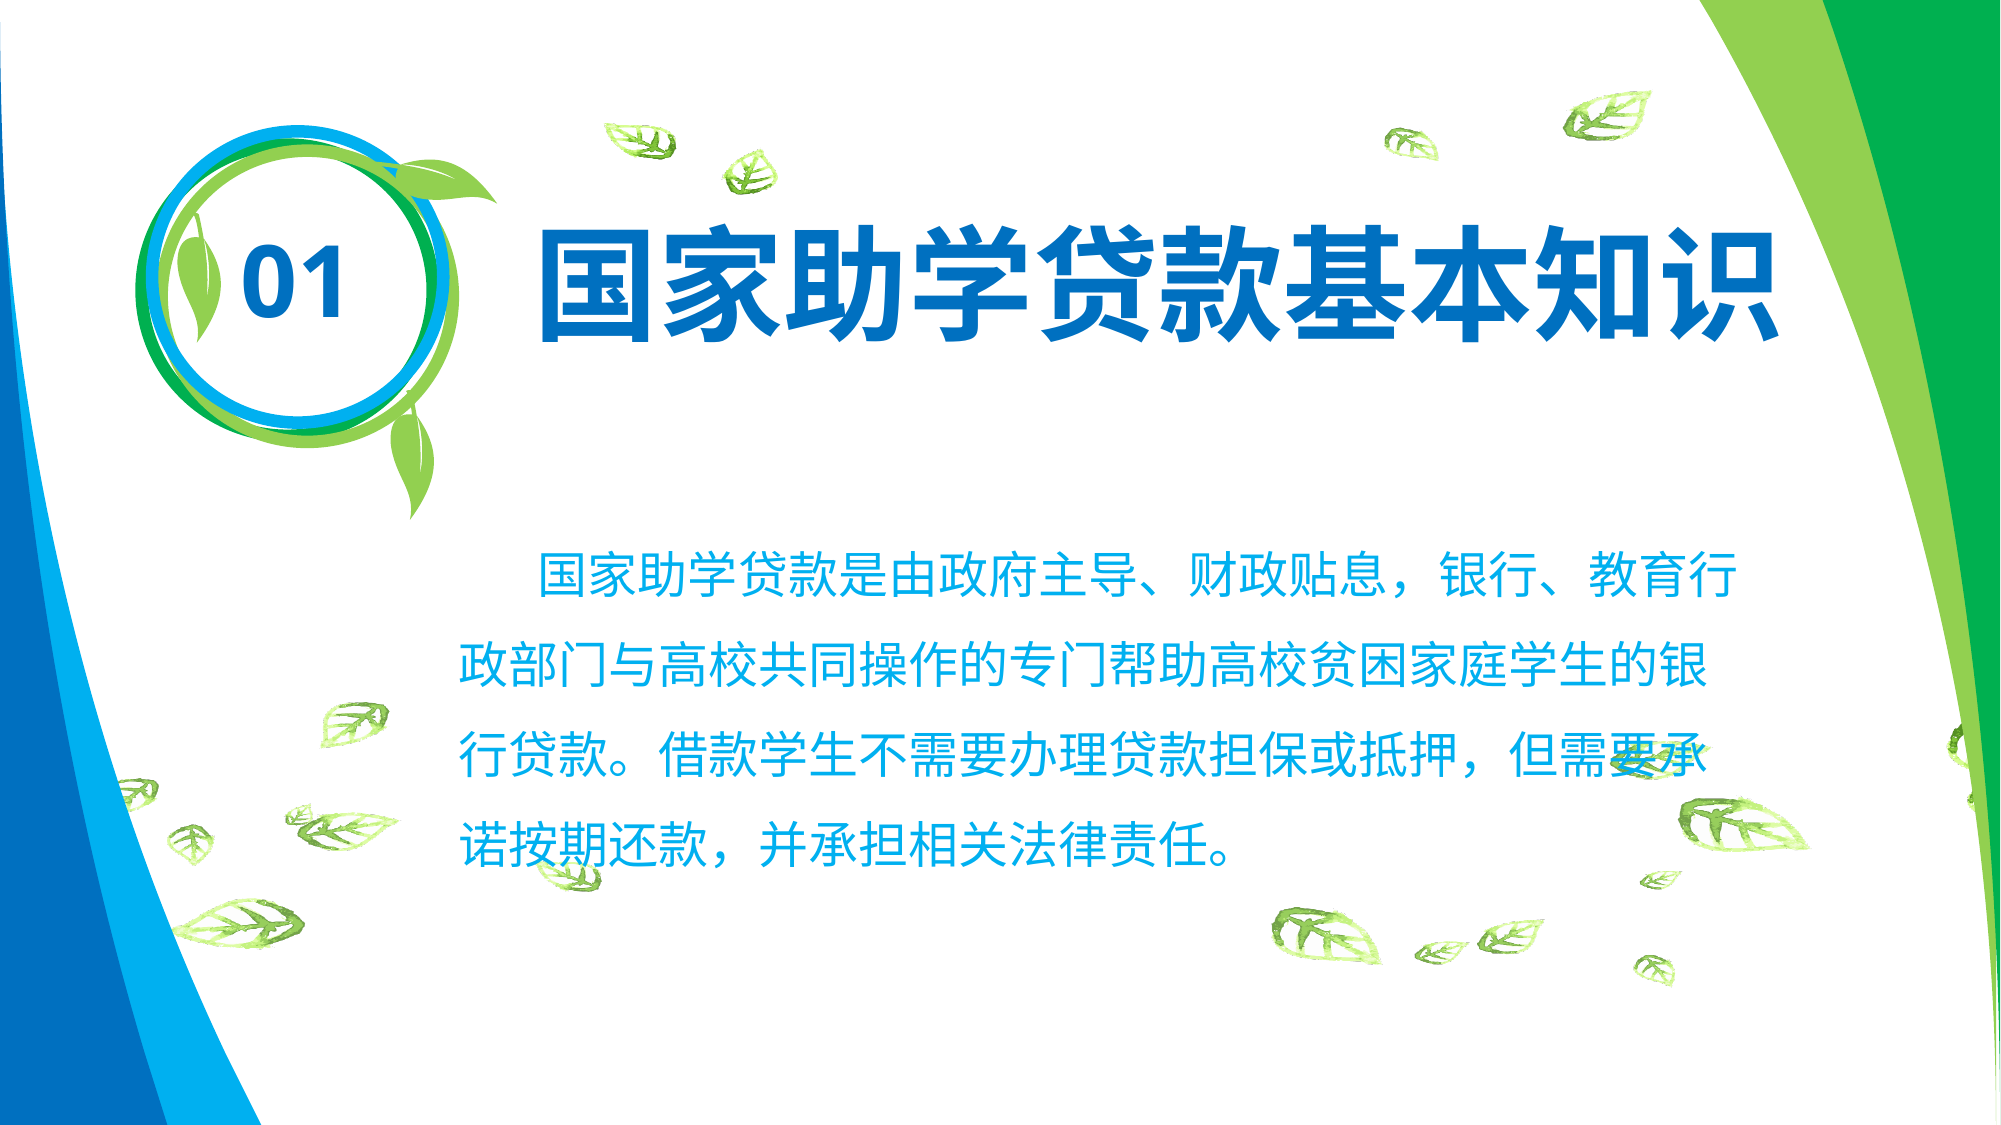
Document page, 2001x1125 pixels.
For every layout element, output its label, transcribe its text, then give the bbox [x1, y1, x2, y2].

list 01 [225, 223, 373, 348]
list 国家助学贷款是由政府主导、财政贴息，银行、教育行政部门与高校共同操作的专门帮助高校贫困家庭学生的银行贷款。借款学生不需要办理贷款担保或抵押，但需要承诺按期还款，并承担相关法律责任。 [443, 506, 1758, 885]
list 国家助学贷款基本知识 [518, 216, 1812, 368]
picture [0, 0, 1996, 1125]
